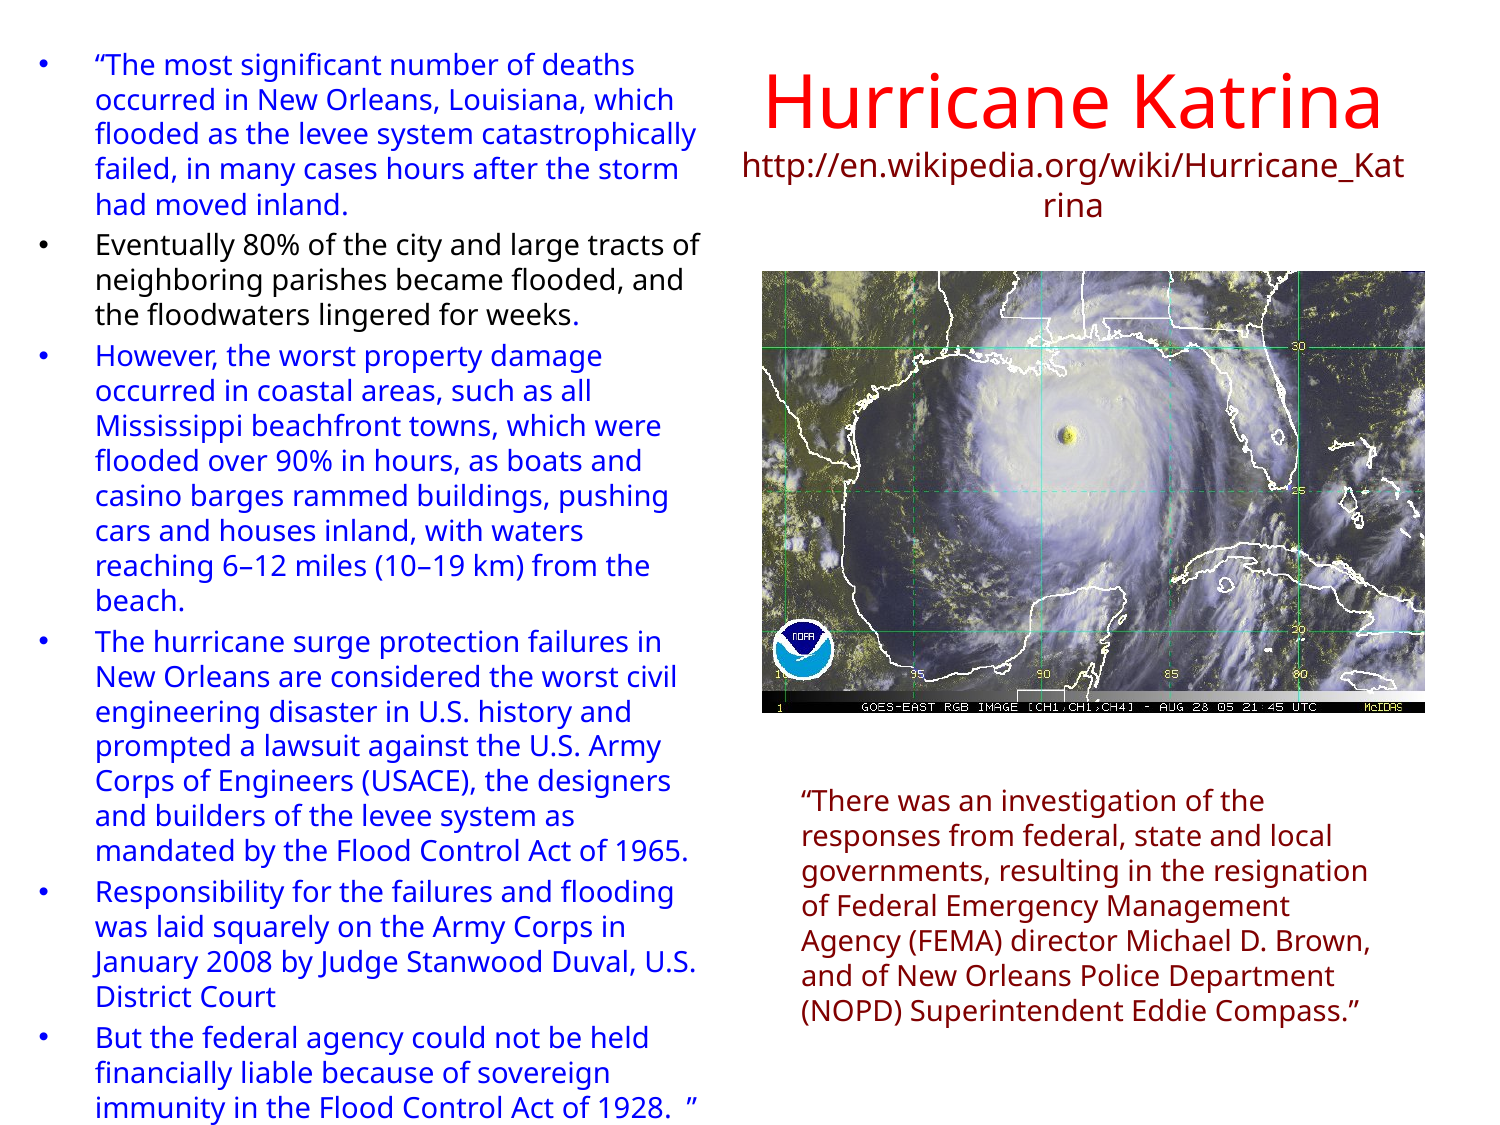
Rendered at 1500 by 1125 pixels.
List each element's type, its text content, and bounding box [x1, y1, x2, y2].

title Hurricane Katrina http://en.wikipedia.org/wiki/Hurricane_Katrina [723, 45, 1425, 233]
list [762, 262, 1426, 733]
text_box “There was an investigation of the responses from federal, state and local governments, resulting in the resignation of Federal Emergency Management Agency (FEMA) director Michael D. Brown, and of New Orleans Police Department (NOPD) Superintendent Eddie Compass.” [786, 775, 1413, 1070]
list “The most significant number of deaths occurred in New Orleans, Louisiana, which flooded as the levee system catastrophically failed, in many cases hours after the storm had moved inland. Eventually 80% of the city and large tracts of neighboring parishes became flooded, and the floodwaters lingered for weeks. However, the worst property damage occurred in coastal areas, such as all Mississippi beachfront towns, which were flooded over 90% in hours, as boats and casino barges rammed buildings, pushing cars and houses inland, with waters reaching 6–12 miles (10–19 km) from the beach. The hurricane surge protection failures in New Orleans are considered the worst civil engineering disaster in U.S. history and prompted a lawsuit against the U.S. Army Corps of Engineers (USACE), the designers and builders of the levee system as mandated by the Flood Control Act of 1965. Responsibility for the failures and flooding was laid squarely on the Army Corps in January 2008 by Judge Stanwood Duval, U.S. District Court But the federal agency could not be held financially liable because of sovereign immunity in the Flood Control Act of 1928. ” [23, 38, 723, 1009]
